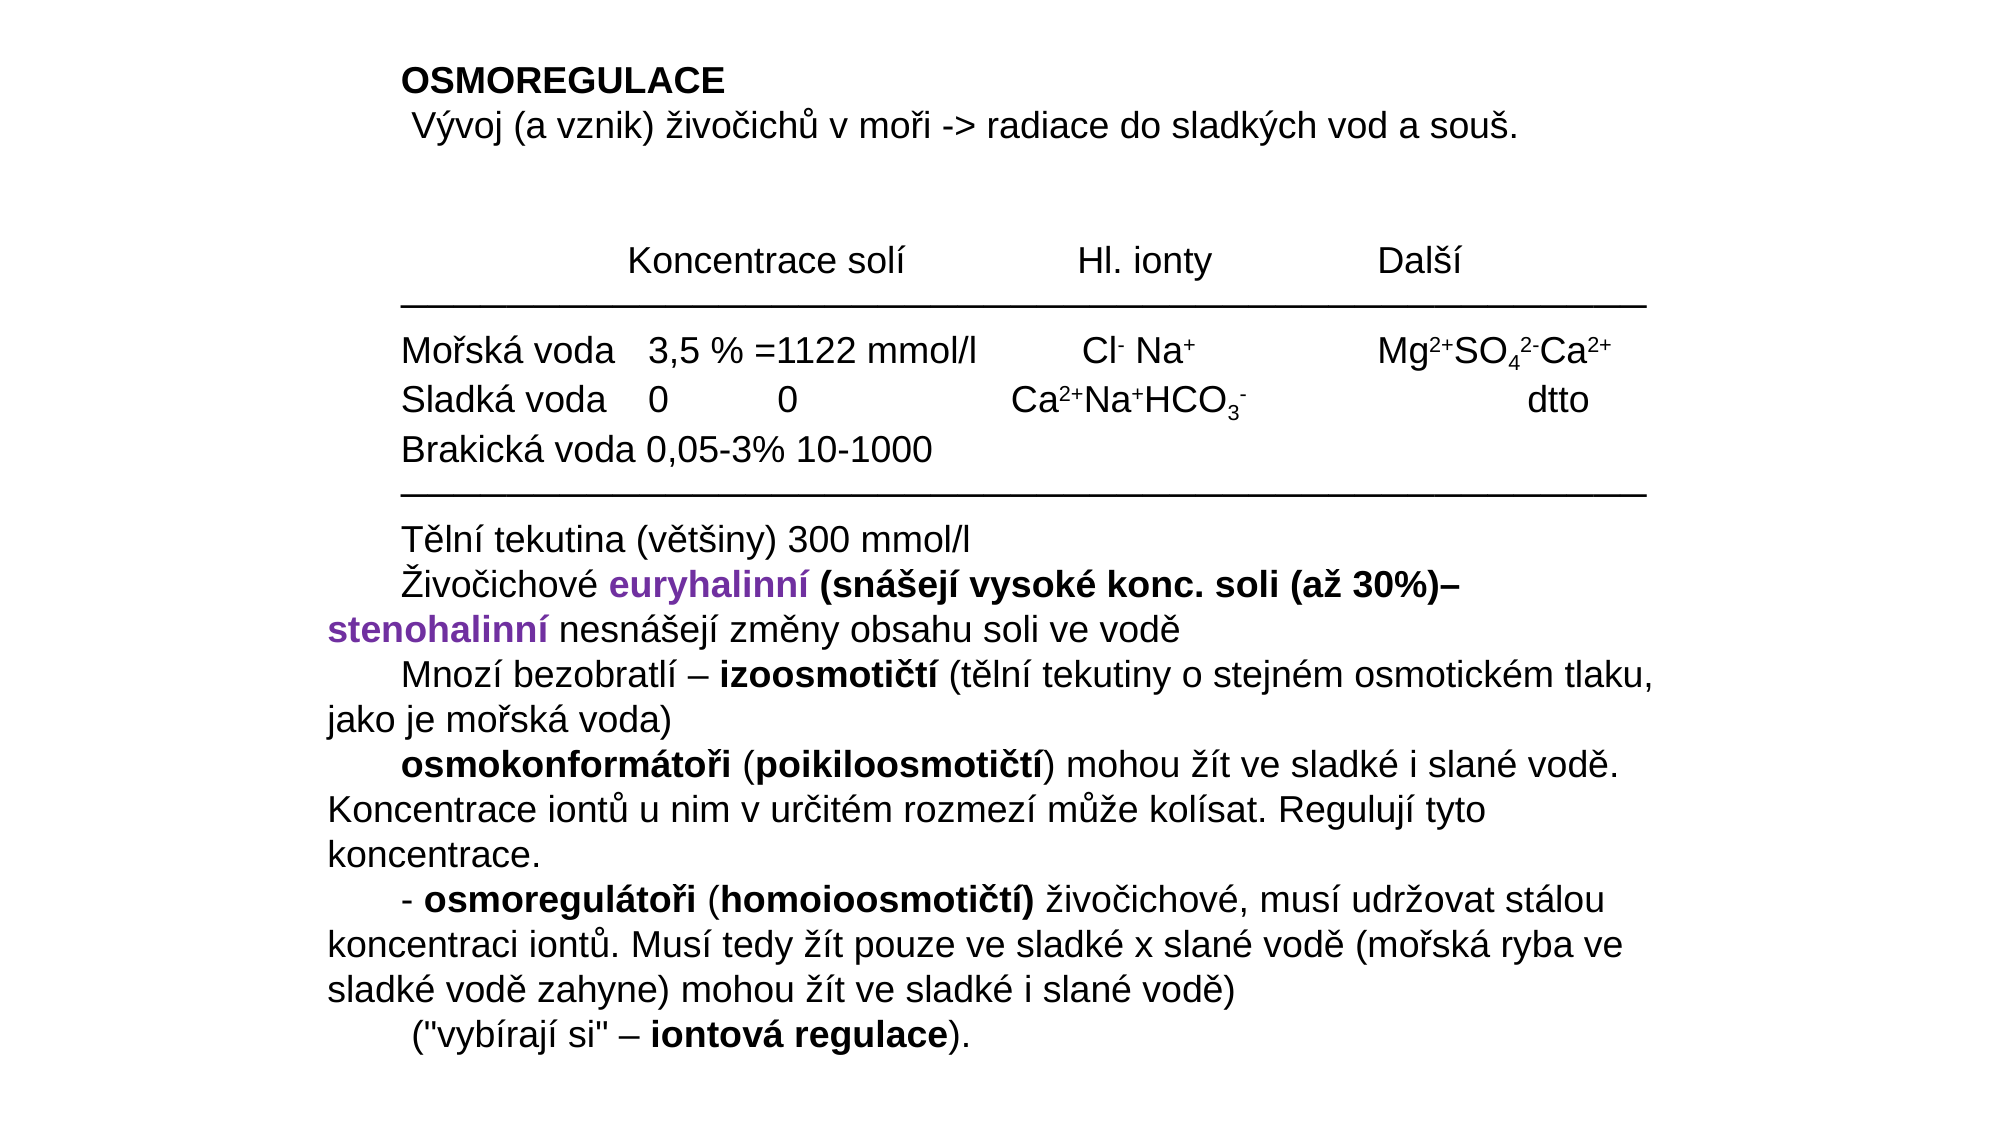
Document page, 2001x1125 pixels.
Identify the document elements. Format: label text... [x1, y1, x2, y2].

text_box OSMOREGULACE Vývoj (a vznik) živočichů v moři -> radiace do sladkých vod a souš. Koncentrace solí Hl. ionty Další ─────────────────────────────────────────────── Mořská voda 3,5 % =1122 mmol/l Cl- Na+ Mg2+SO42-Ca2+ Sladká voda 0 0 Ca2+Na+HCO3- dtto Brakická voda 0,05-3% 10-1000 ─────────────────────────────────────────────── Tělní tekutina (většiny) 300 mmol/l Živočichové euryhalinní (snášejí vysoké konc. soli (až 30%)– stenohalinní nesnášejí změny obsahu soli ve vodě Mnozí bezobratlí – izoosmotičtí (tělní tekutiny o stejném osmotickém tlaku, jako je mořská voda) osmokonformátoři (poikiloosmotičtí) mohou žít ve sladké i slané vodě. Koncentrace iontů u nim v určitém rozmezí může kolísat. Regulují tyto koncentrace. - osmoregulátoři (homoioosmotičtí) živočichové, musí udržovat stálou koncentraci iontů. Musí tedy žít pouze ve sladké x slané vodě (mořská ryba ve sladké vodě zahyne) mohou žít ve sladké i slané vodě) ("vybírají si" – iontová regulace). [312, 43, 1688, 1055]
